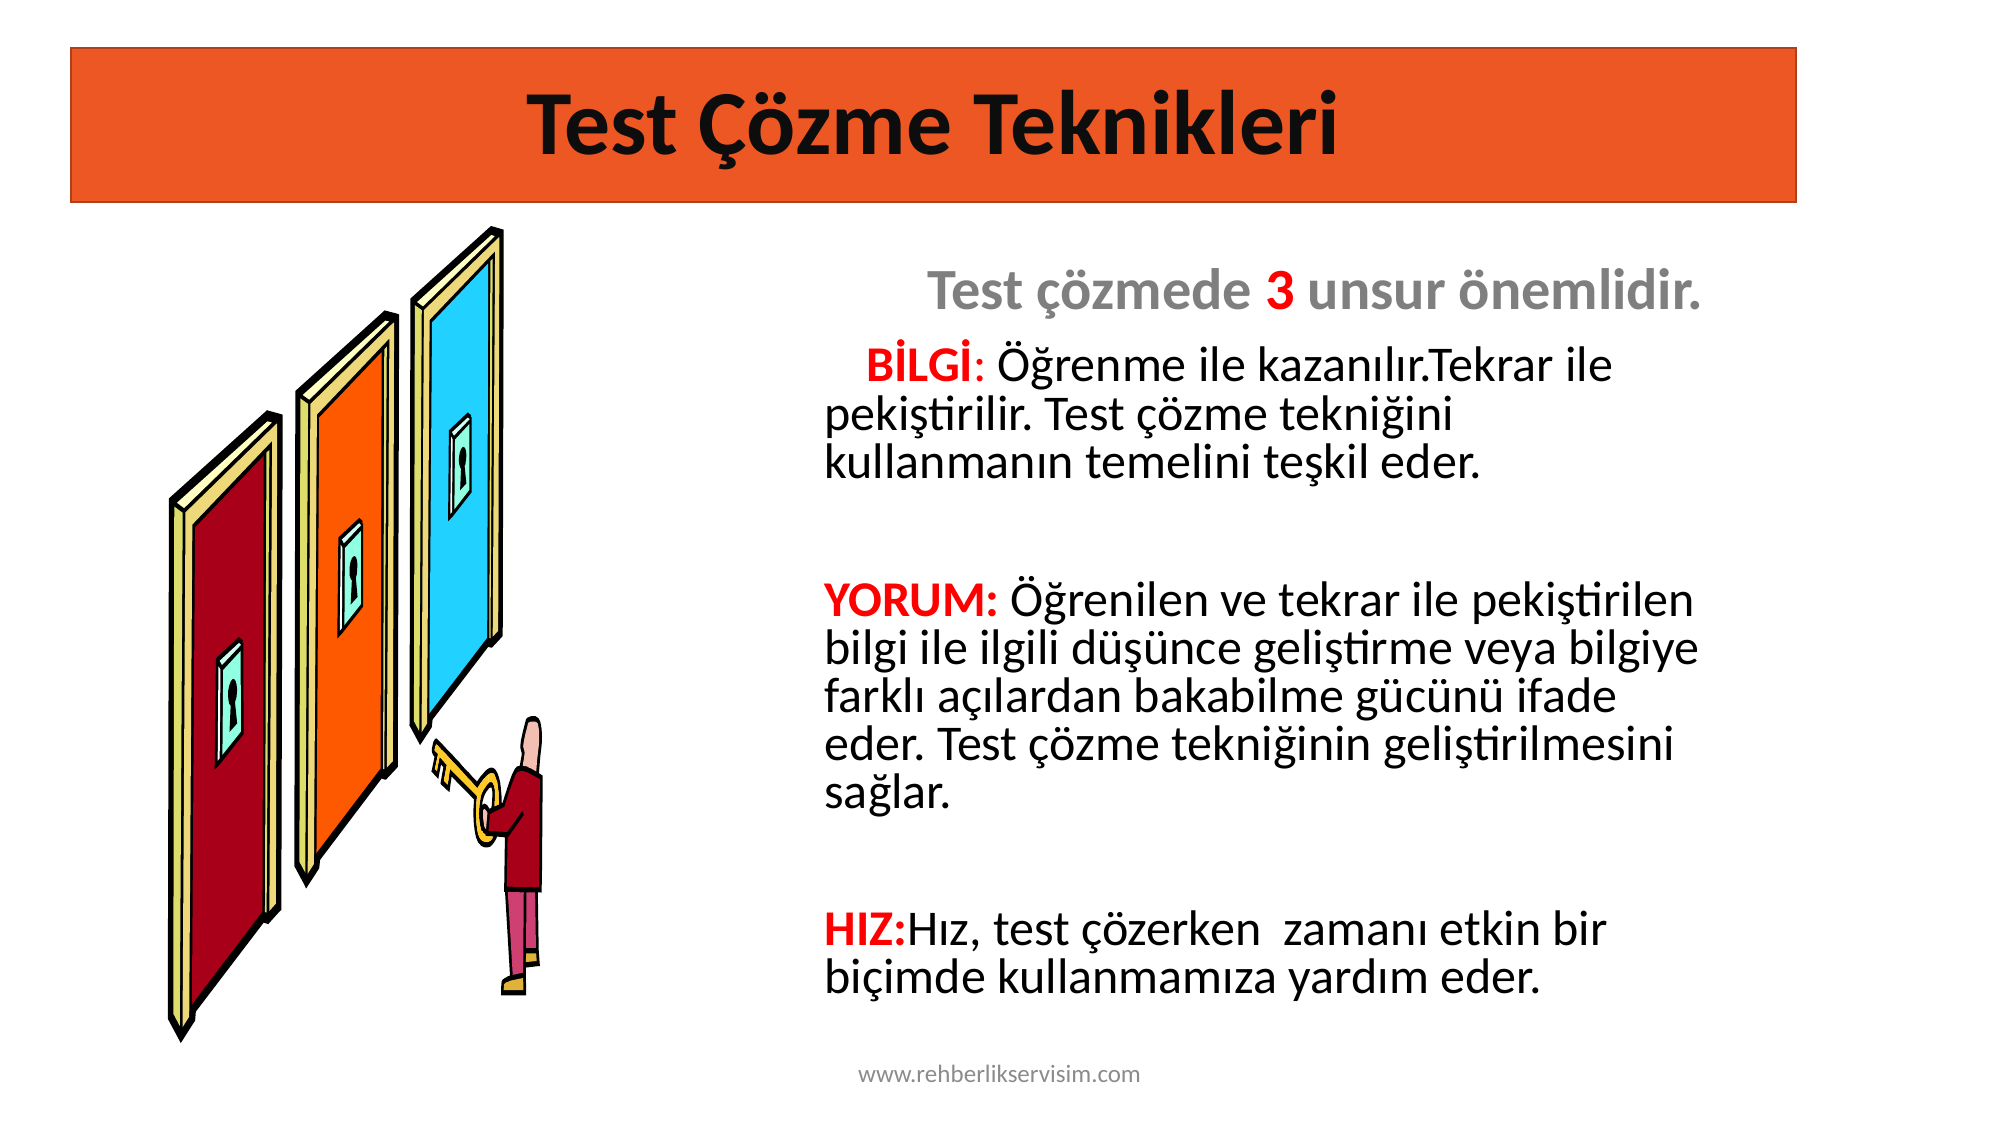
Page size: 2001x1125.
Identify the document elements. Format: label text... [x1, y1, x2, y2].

text_box BİLGİ: Öğrenme ile kazanılır.Tekrar ile pekiştirilir. Test çözme tekniğini kullanmanın temelini teşkil eder. YORUM: Öğrenilen ve tekrar ile pekiştirilen bilgi ile ilgili düşünce geliştirme veya bilgiye farklı açılardan bakabilme gücünü ifade eder. Test çözme tekniğinin geliştirilmesini sağlar. HIZ:Hız, test çözerken zamanı etkin bir biçimde kullanmamıza yardım eder. [772, 329, 1724, 1059]
text_box Test çözmede 3 unsur önemlidir. [912, 243, 1719, 329]
title Test Çözme Teknikleri [70, 47, 1797, 203]
picture [167, 226, 543, 1043]
footer www.rehberlikservisim.com [662, 1042, 1338, 1103]
